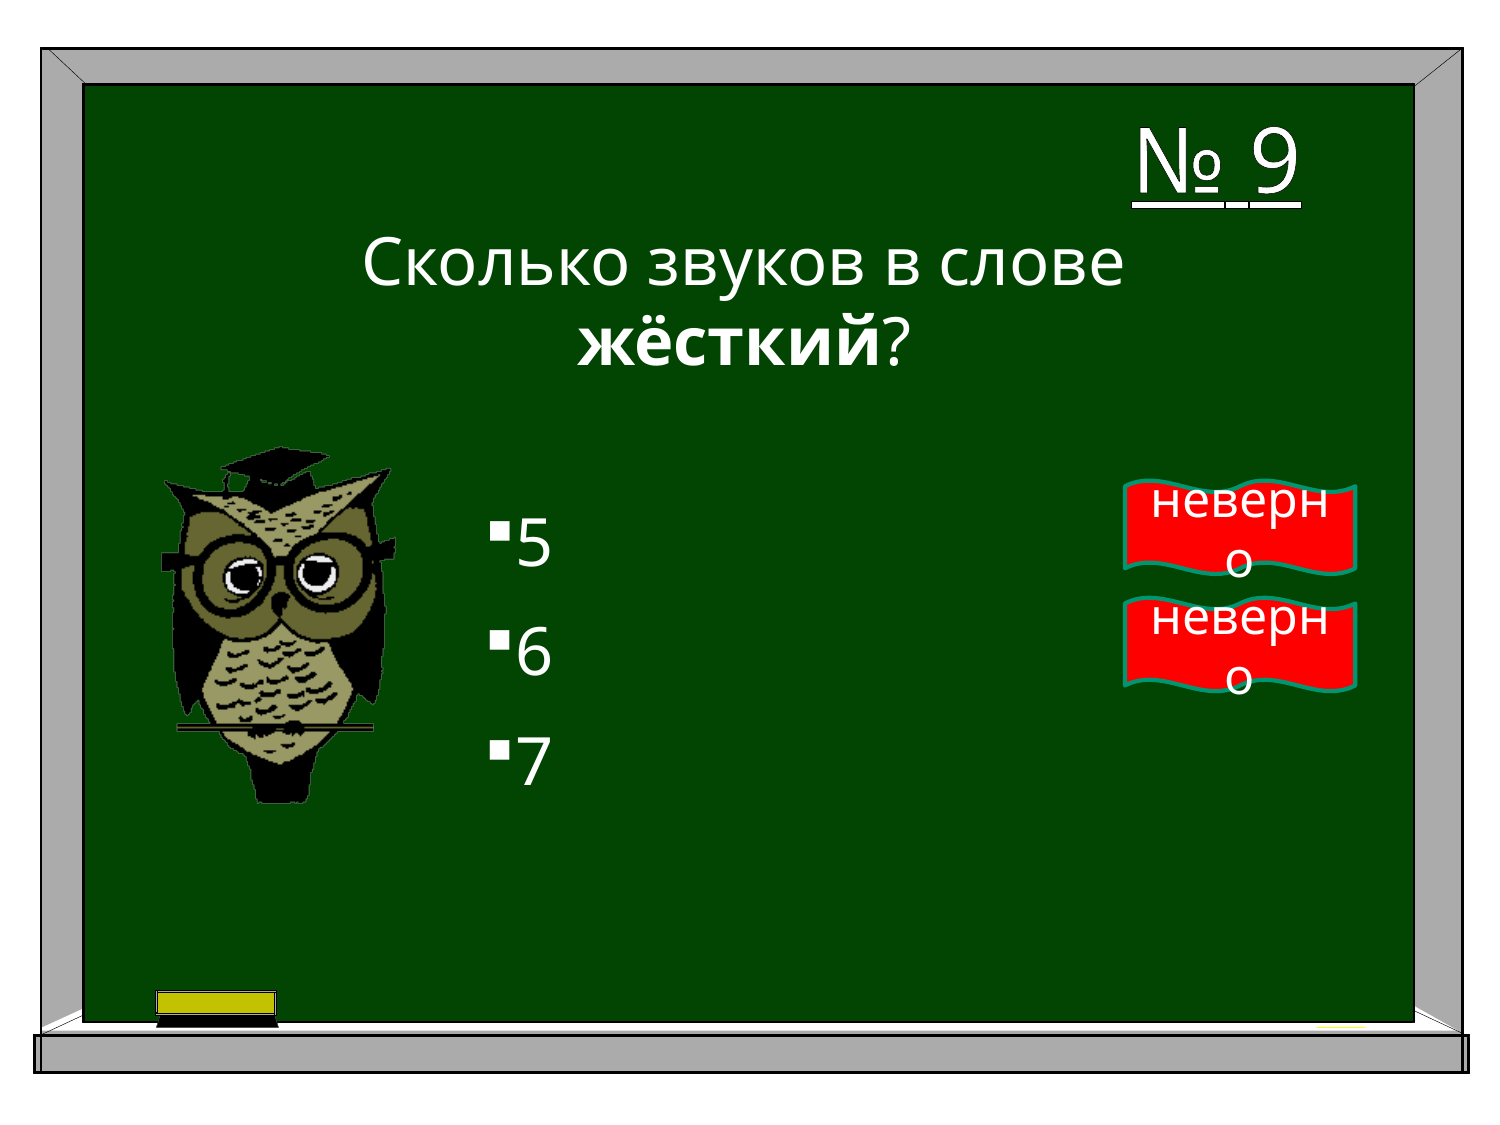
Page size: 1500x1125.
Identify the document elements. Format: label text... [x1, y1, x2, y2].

text_box Сколько звуков в слове жёсткий? [187, 187, 1301, 411]
picture [160, 445, 399, 807]
text_box № 9 [1019, 93, 1414, 246]
text_box неверно [1122, 595, 1358, 694]
text_box 7 [469, 710, 586, 806]
text_box 6 [469, 601, 586, 697]
text_box неверно [1122, 478, 1358, 577]
text_box 5 [469, 492, 569, 587]
